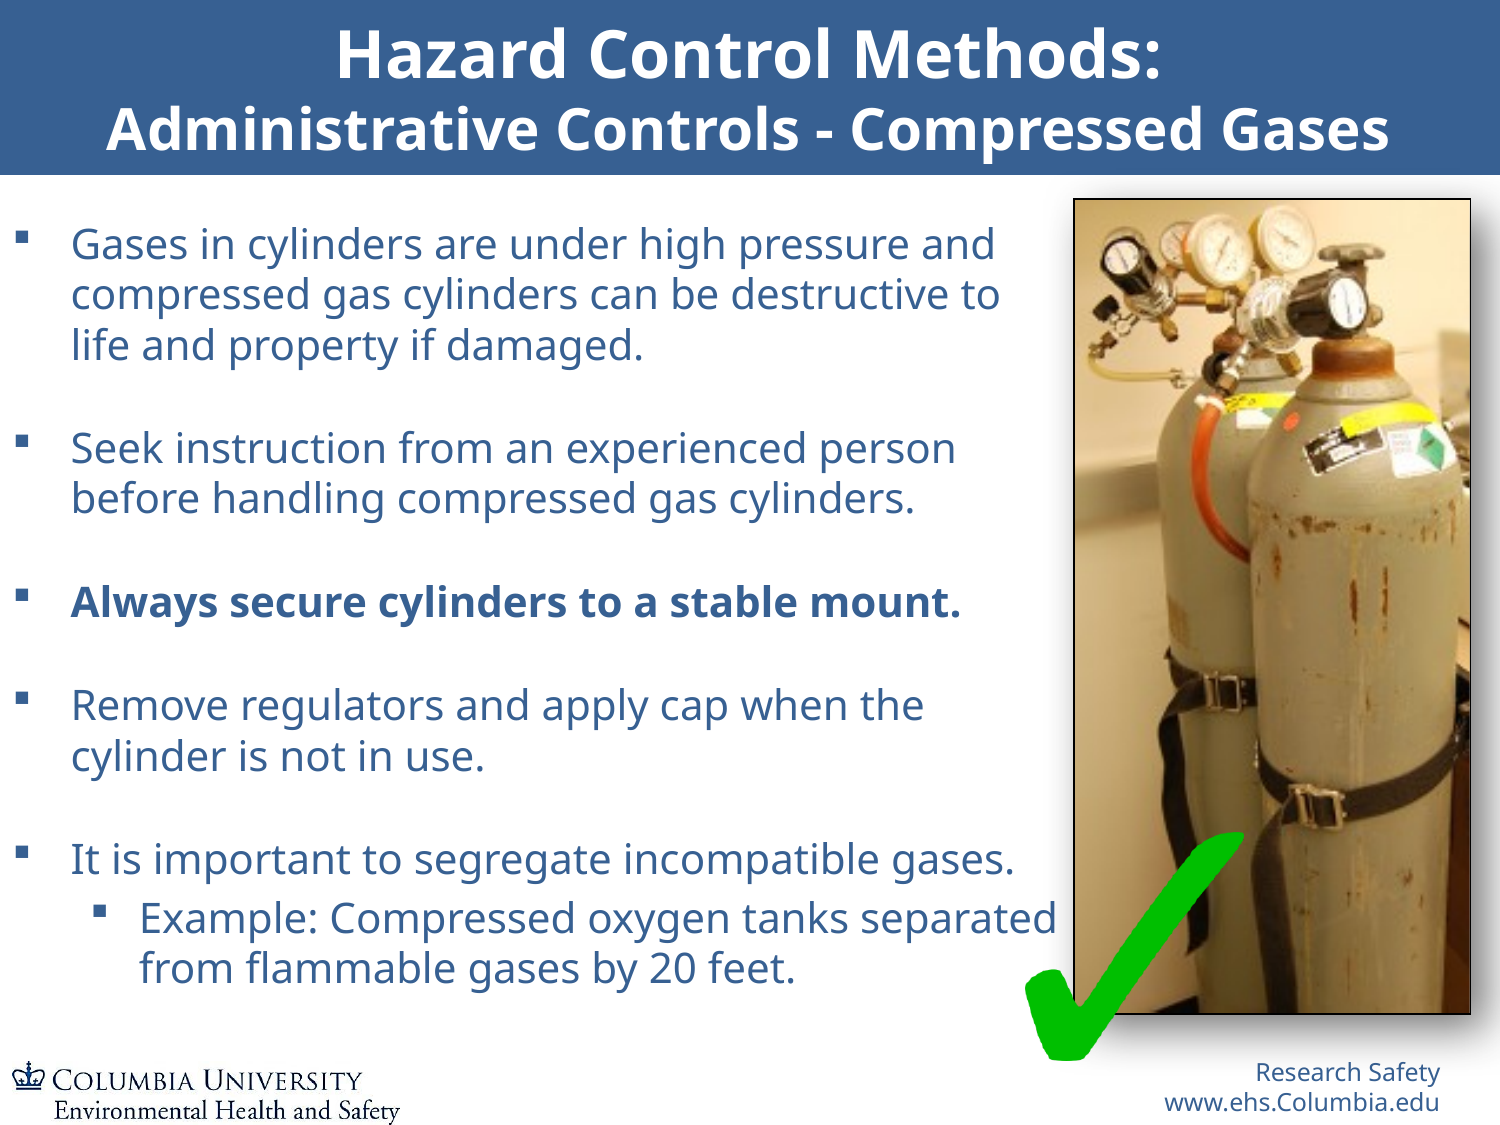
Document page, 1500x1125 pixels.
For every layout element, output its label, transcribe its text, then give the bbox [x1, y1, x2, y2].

picture [12, 1061, 400, 1125]
list Gases in cylinders are under high pressure and compressed gas cylinders can be destructive to life and property if damaged. Seek instruction from an experienced person before handling compressed gas cylinders. Always secure cylinders to a stable mount. Remove regulators and apply cap when the cylinder is not in use. It is important to segregate incompatible gases. Example: Compressed oxygen tanks separated from flammable gases by 20 feet. [0, 209, 1064, 1003]
picture [1024, 199, 1470, 1061]
text_box Hazard Control Methods: Administrative Controls - Compressed Gases [0, 12, 1500, 162]
